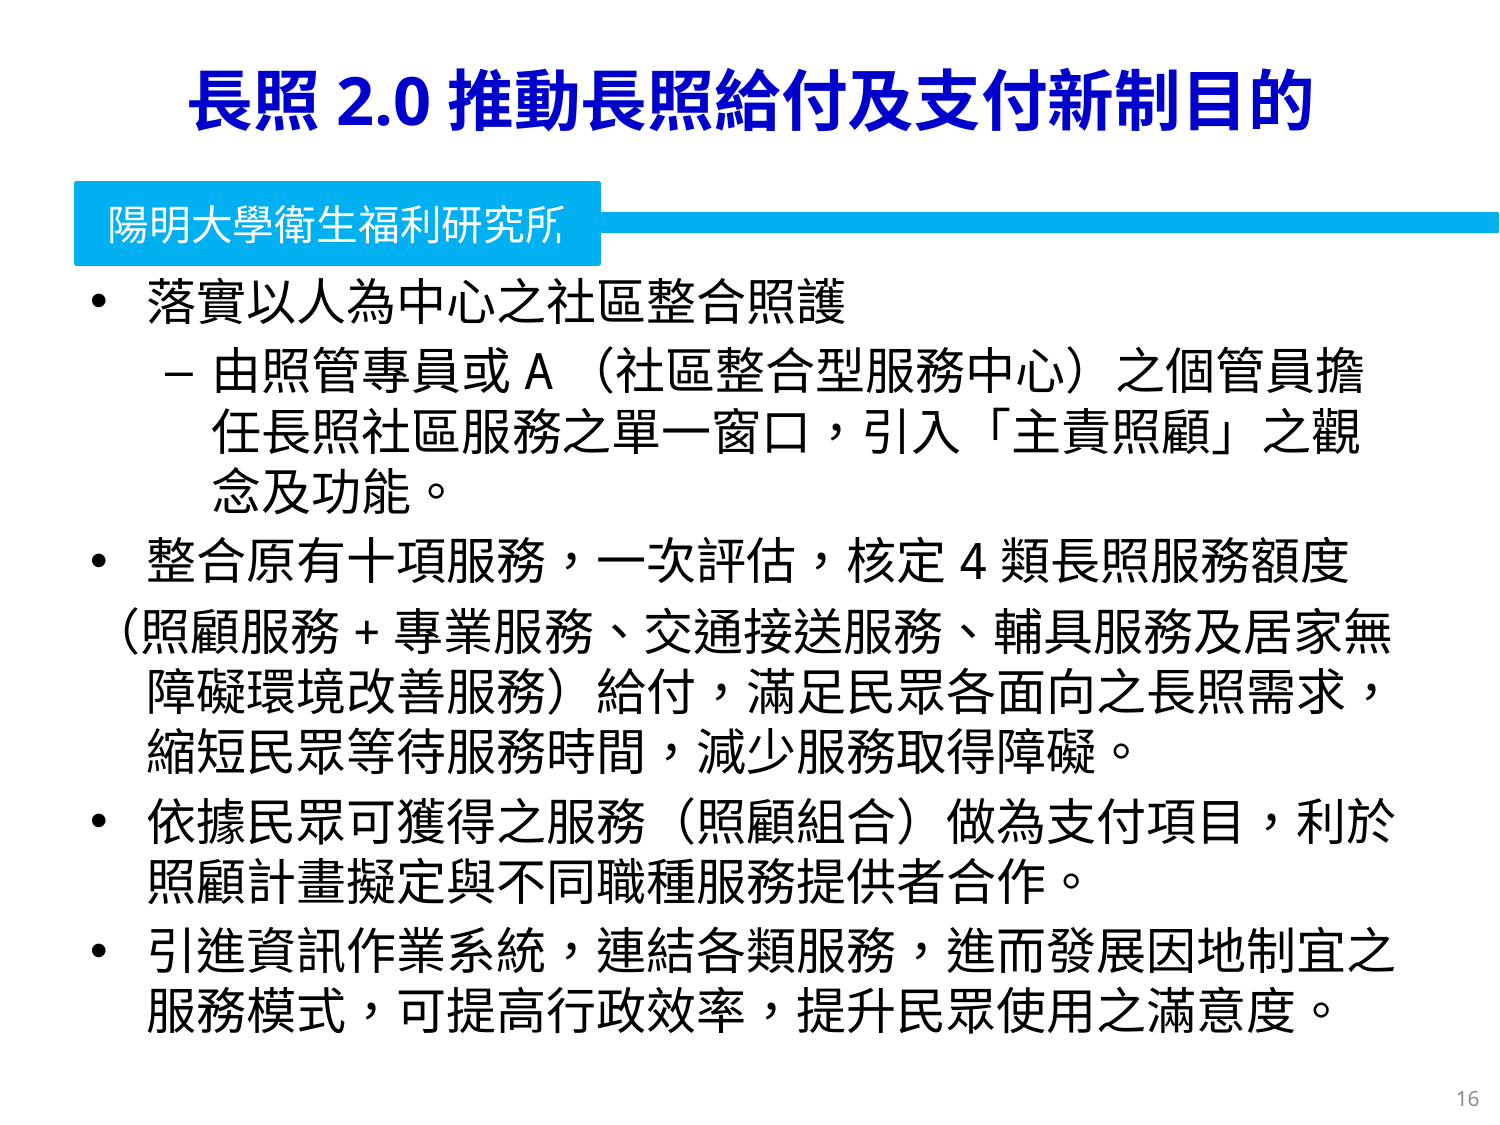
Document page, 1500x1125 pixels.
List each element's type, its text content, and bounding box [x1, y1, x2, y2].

title 長照2.0推動長照給付及支付新制目的 [75, 4, 1427, 193]
slide_number 16 [1144, 1069, 1495, 1125]
list 落實以人為中心之社區整合照護 由照管專員或A（社區整合型服務中心）之個管員擔任長照社區服務之單一窗口，引入「主責照顧」之觀念及功能。 整合原有十項服務，一次評估，核定4類長照服務額度 （照顧服務+專業服務、交通接送服務、輔具服務及居家無障礙環境改善服務）給付，滿足民眾各面向之長照需求，縮短民眾等待服務時間，減少服務取得障礙。 依據民眾可獲得之服務（照顧組合）做為支付項目，利於照顧計畫擬定與不同職種服務提供者合作。 引進資訊作業系統，連結各類服務，進而發展因地制宜之服務模式，可提高行政效率，提升民眾使用之滿意度。 [74, 262, 1426, 1107]
